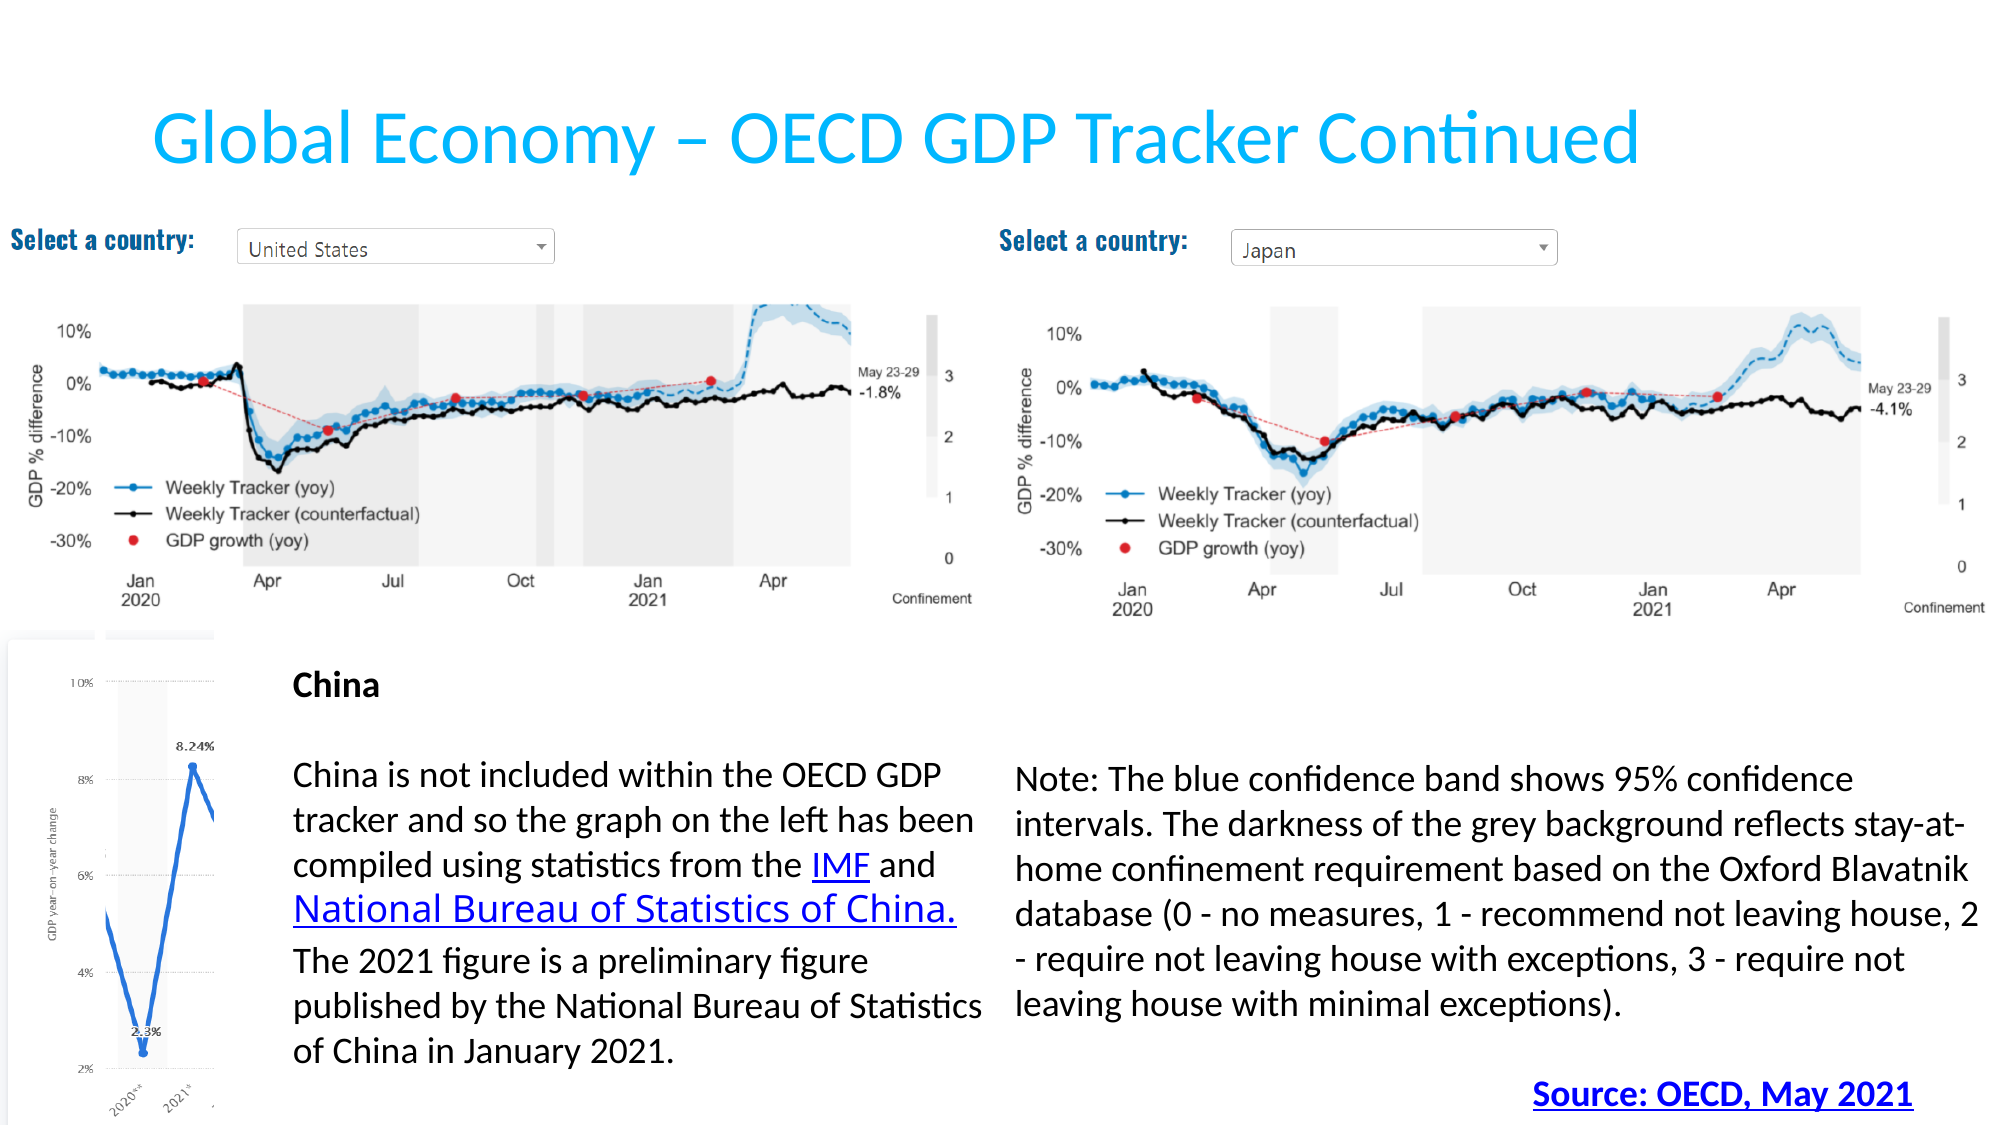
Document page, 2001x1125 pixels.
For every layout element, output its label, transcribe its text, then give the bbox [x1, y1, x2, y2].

picture [990, 217, 2000, 631]
title Global Economy – OECD GDP Tracker Continued [137, 59, 1863, 218]
text_box Note: The blue confidence band shows 95% confidence intervals. The darkness of the grey background reflects stay-at-home confinement requirement based on the Oxford Blavatnik database (0 - no measures, 1 - recommend not leaving house, 2 - require not leaving house with exceptions, 3 - require not leaving house with minimal exceptions). Source: OECD, May 2021 [999, 746, 2000, 1121]
text_box China China is not included within the OECD GDP tracker and so the graph on the left has been compiled using statistics from the IMF and National Bureau of Statistics of China. The 2021 figure is a preliminary figure published by the National Bureau of Statistics of China in January 2021. [278, 652, 1000, 1079]
picture [0, 217, 989, 628]
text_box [0, 630, 215, 1125]
